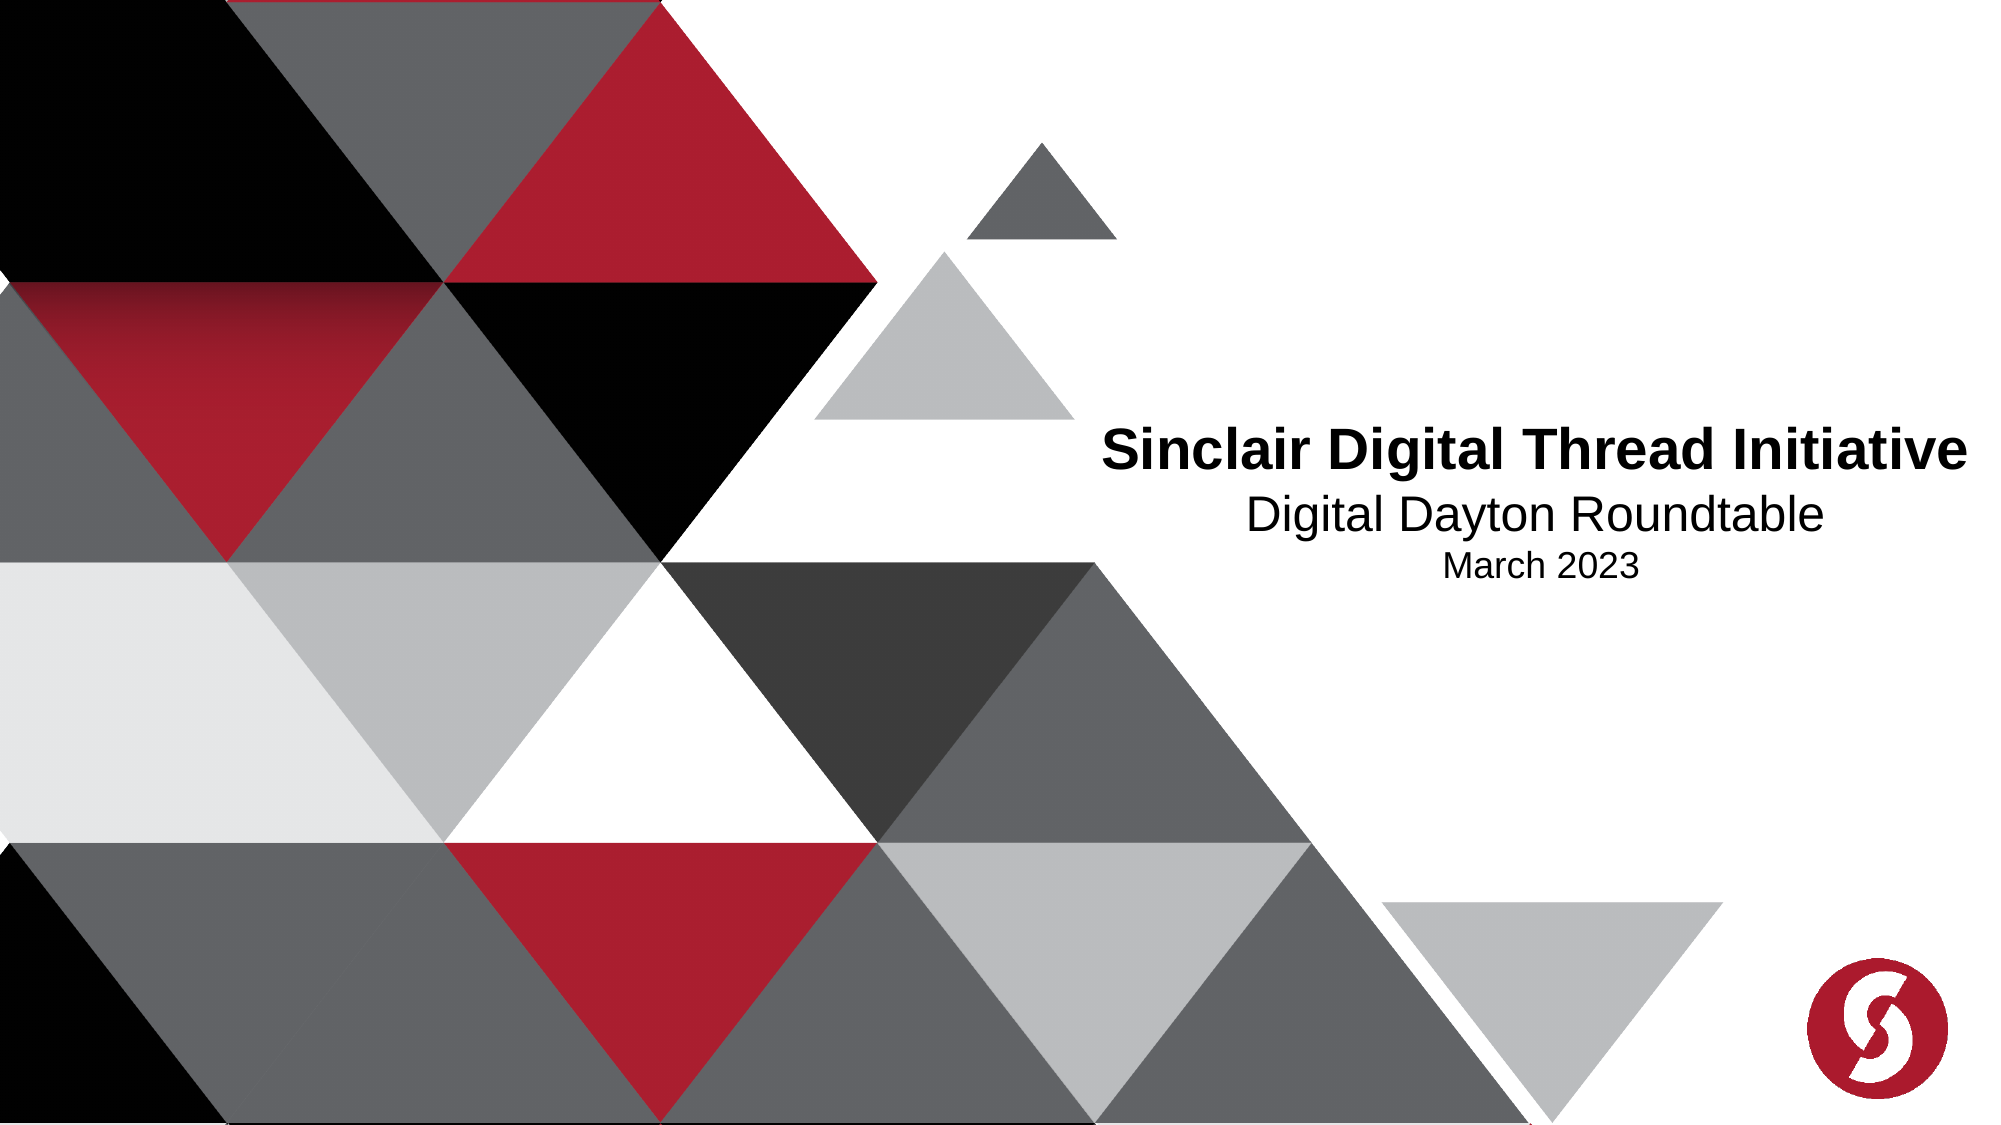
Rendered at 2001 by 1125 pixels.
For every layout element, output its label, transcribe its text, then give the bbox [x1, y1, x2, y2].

text_box Sinclair Digital Thread Initiative Digital Dayton Roundtable March 2023 [1026, 403, 2000, 594]
picture [0, 0, 2001, 1125]
